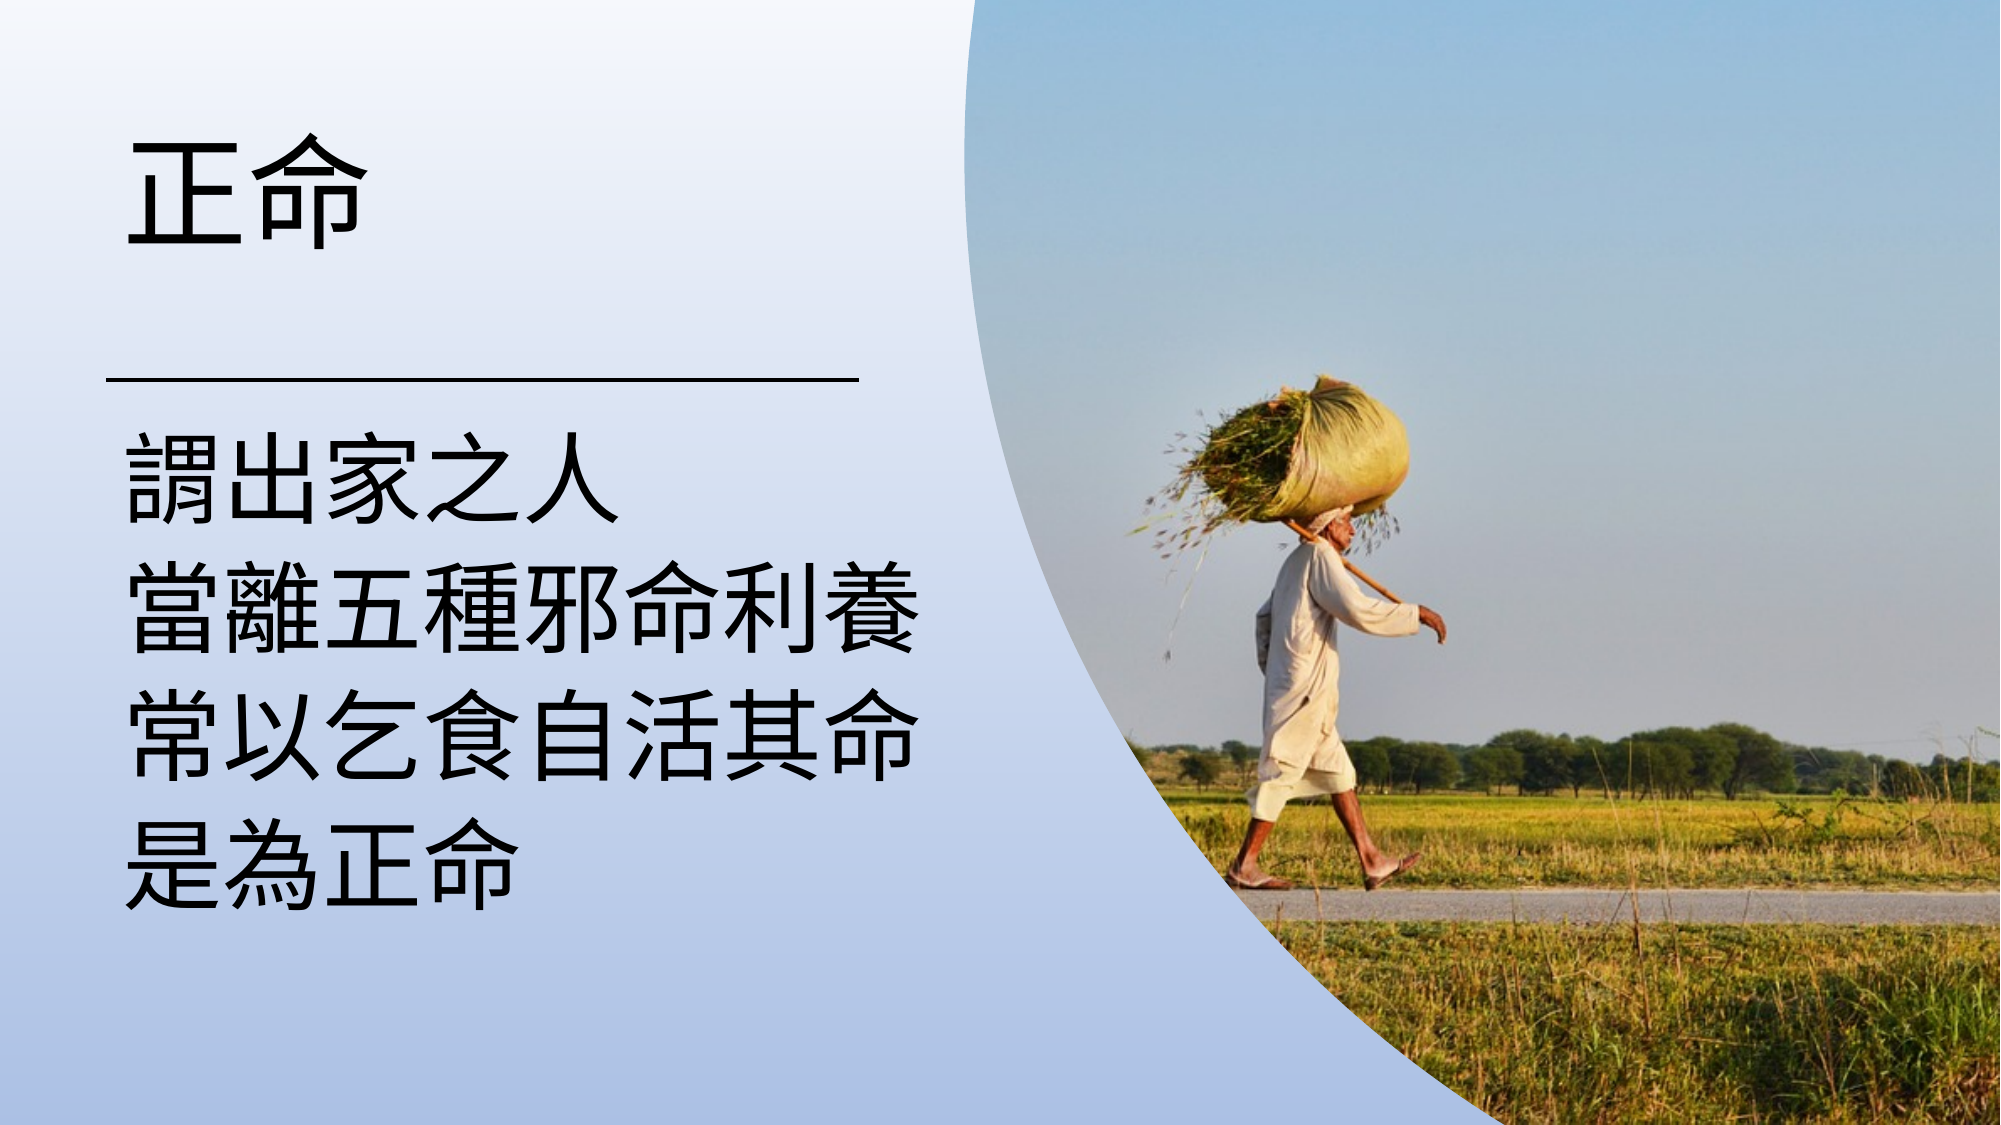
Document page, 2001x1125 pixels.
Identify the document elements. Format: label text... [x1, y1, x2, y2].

title 正命 [107, 59, 948, 338]
list 謂出家之人 當離五種邪命利養 常以乞食自活其命 是為正命 [107, 422, 948, 991]
picture [964, 0, 2000, 1125]
